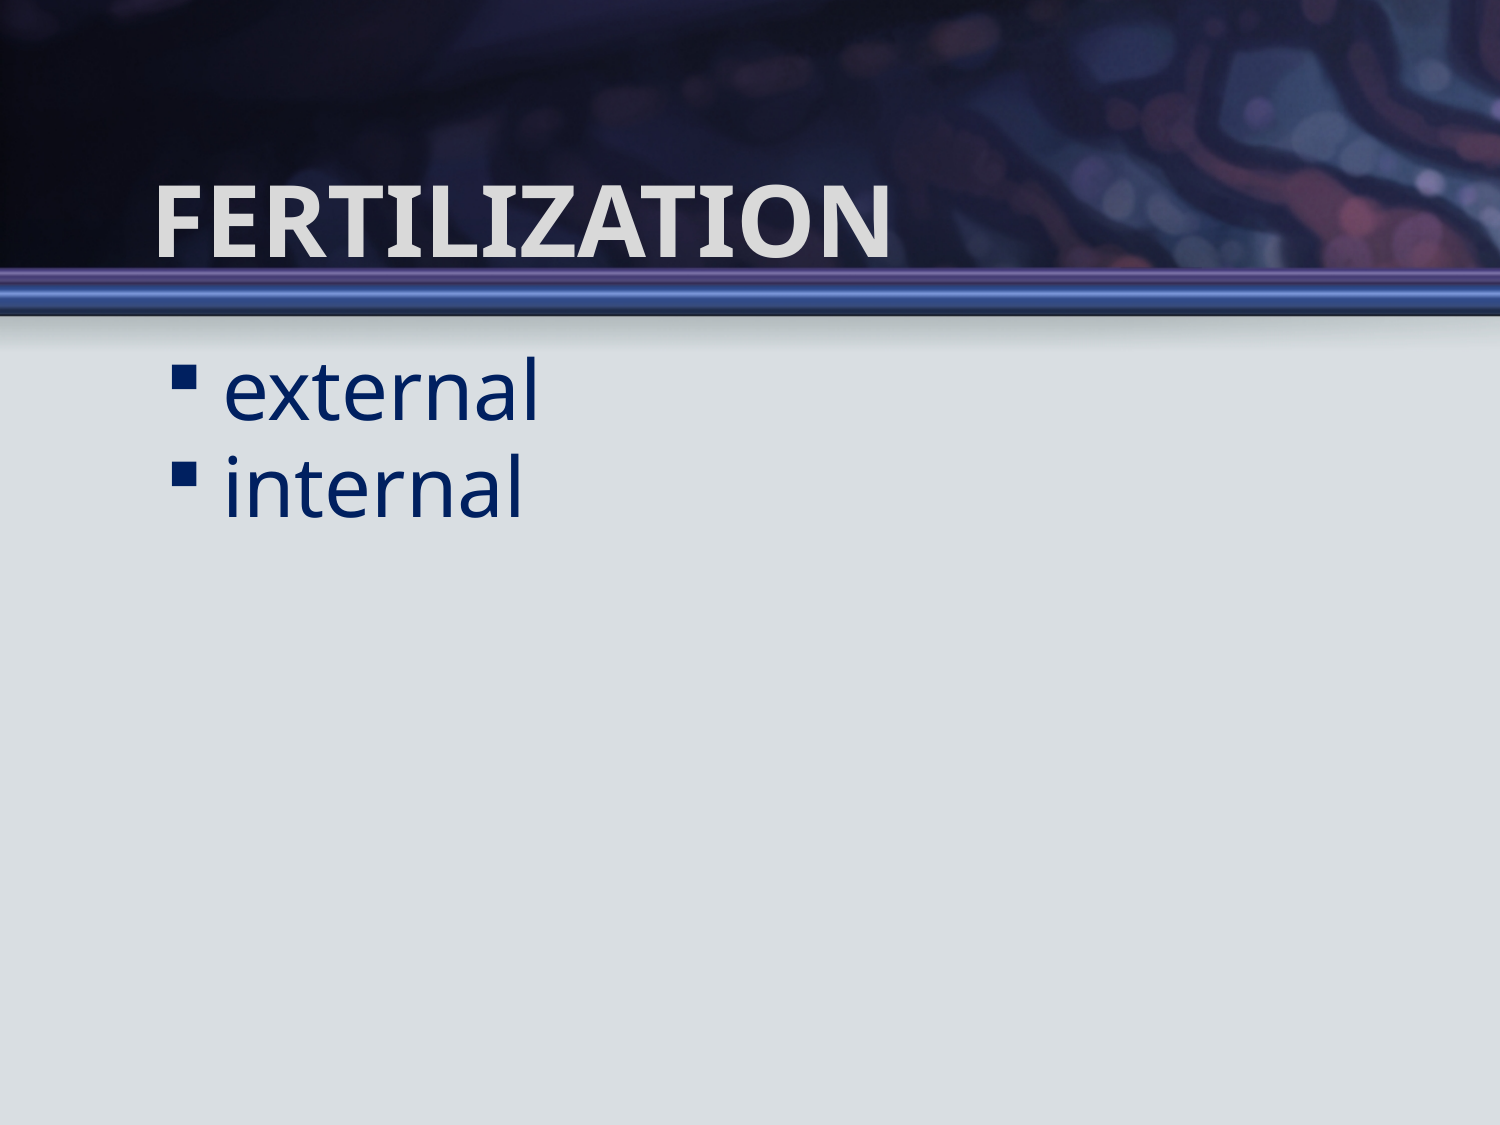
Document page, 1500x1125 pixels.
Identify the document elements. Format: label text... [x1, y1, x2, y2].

picture [0, 0, 1500, 1125]
list external internal [150, 345, 1350, 1045]
title Fertilization [135, 149, 1336, 275]
